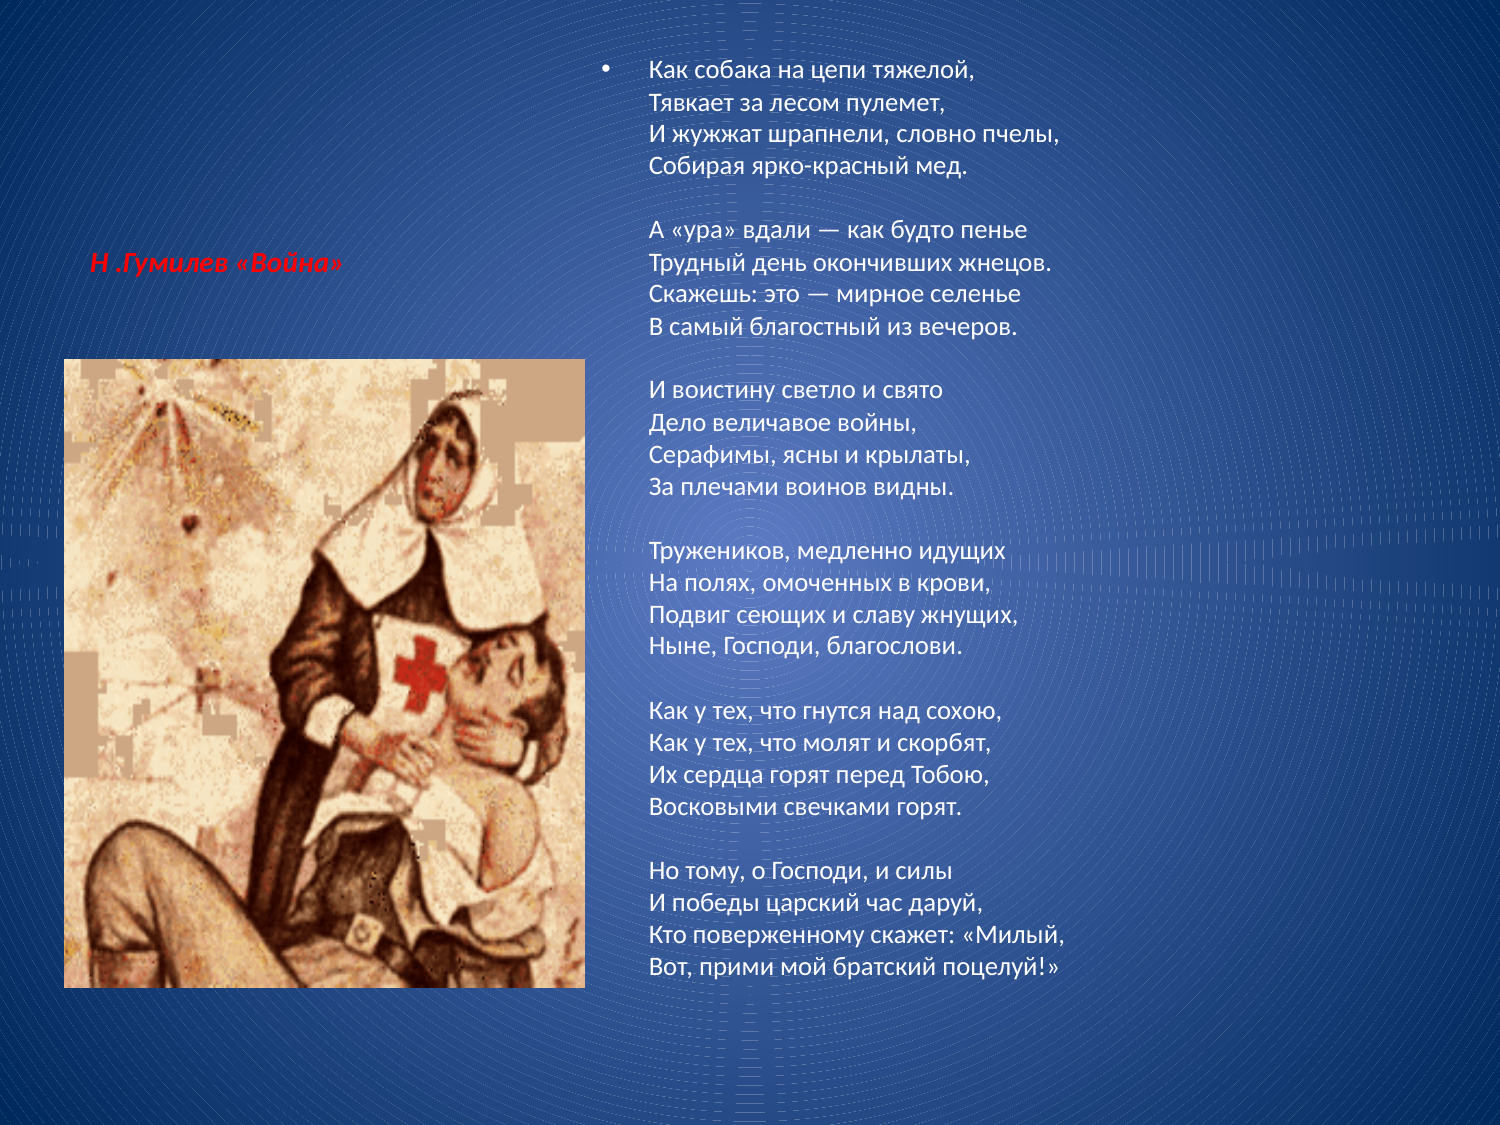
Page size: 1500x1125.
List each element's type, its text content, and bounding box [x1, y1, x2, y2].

list Как собака на цепи тяжелой, Тявкает за лесом пулемет, И жужжат шрапнели, словно пчелы, Собирая ярко-красный мед. А «ура» вдали — как будто пенье Трудный день окончивших жнецов. Скажешь: это — мирное селенье В самый благостный из вечеров. И воистину светло и свято Дело величавое войны, Серафимы, ясны и крылаты, За плечами воинов видны. Тружеников, медленно идущих На полях, омоченных в крови, Подвиг сеющих и славу жнущих, Ныне, Господи, благослови. Как у тех, что гнутся над сохою, Как у тех, что молят и скорбят, Их сердца горят перед Тобою, Восковыми свечками горят. Но тому, о Господи, и силы И победы царский час даруй, Кто поверженному скажет: «Милый, Вот, прими мой братский поцелуй!» [586, 44, 1425, 1005]
list Н .Гумилев «Война» [75, 235, 569, 357]
list Н .Гумилев «Война» [75, 999, 569, 1005]
picture [64, 359, 586, 989]
